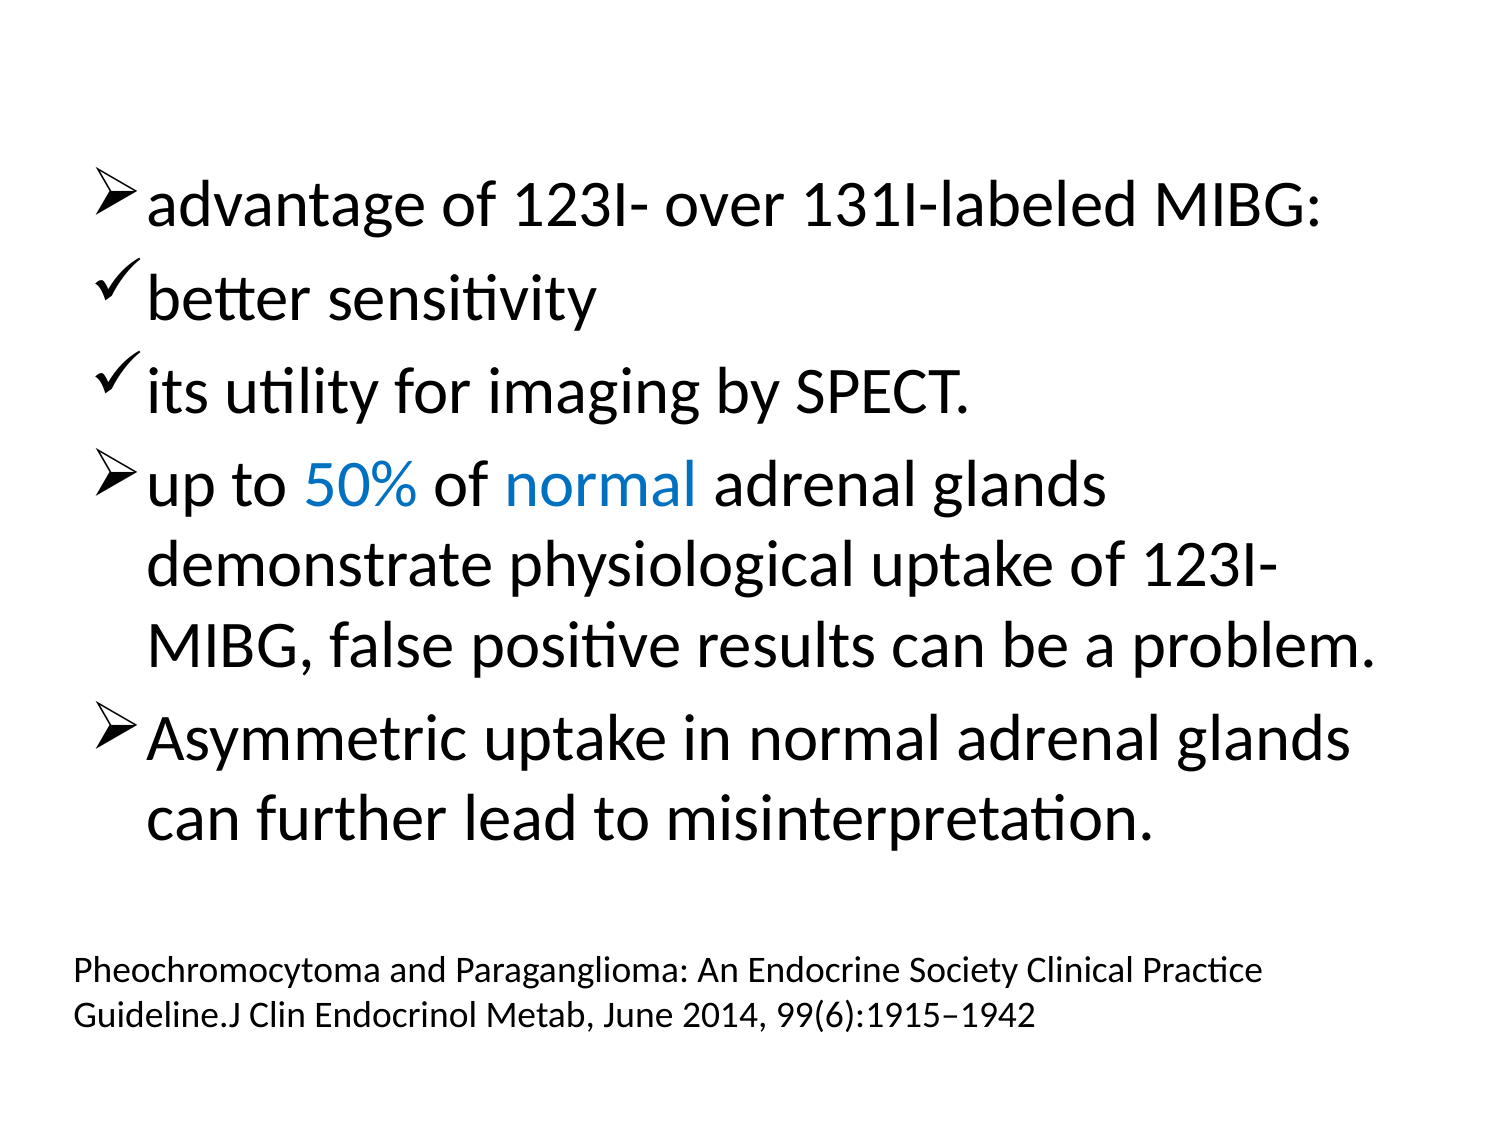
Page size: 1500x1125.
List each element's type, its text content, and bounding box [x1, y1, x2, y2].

text_box Pheochromocytoma and Paraganglioma: An Endocrine Society Clinical Practice Guideline.J Clin Endocrinol Metab, June 2014, 99(6):1915–1942 [58, 937, 1395, 1043]
list advantage of 123I- over 131I-labeled MIBG: better sensitivity its utility for imaging by SPECT. up to 50% of normal adrenal glands demonstrate physiological uptake of 123I-MIBG, false positive results can be a problem. Asymmetric uptake in normal adrenal glands can further lead to misinterpretation. [75, 152, 1425, 1005]
